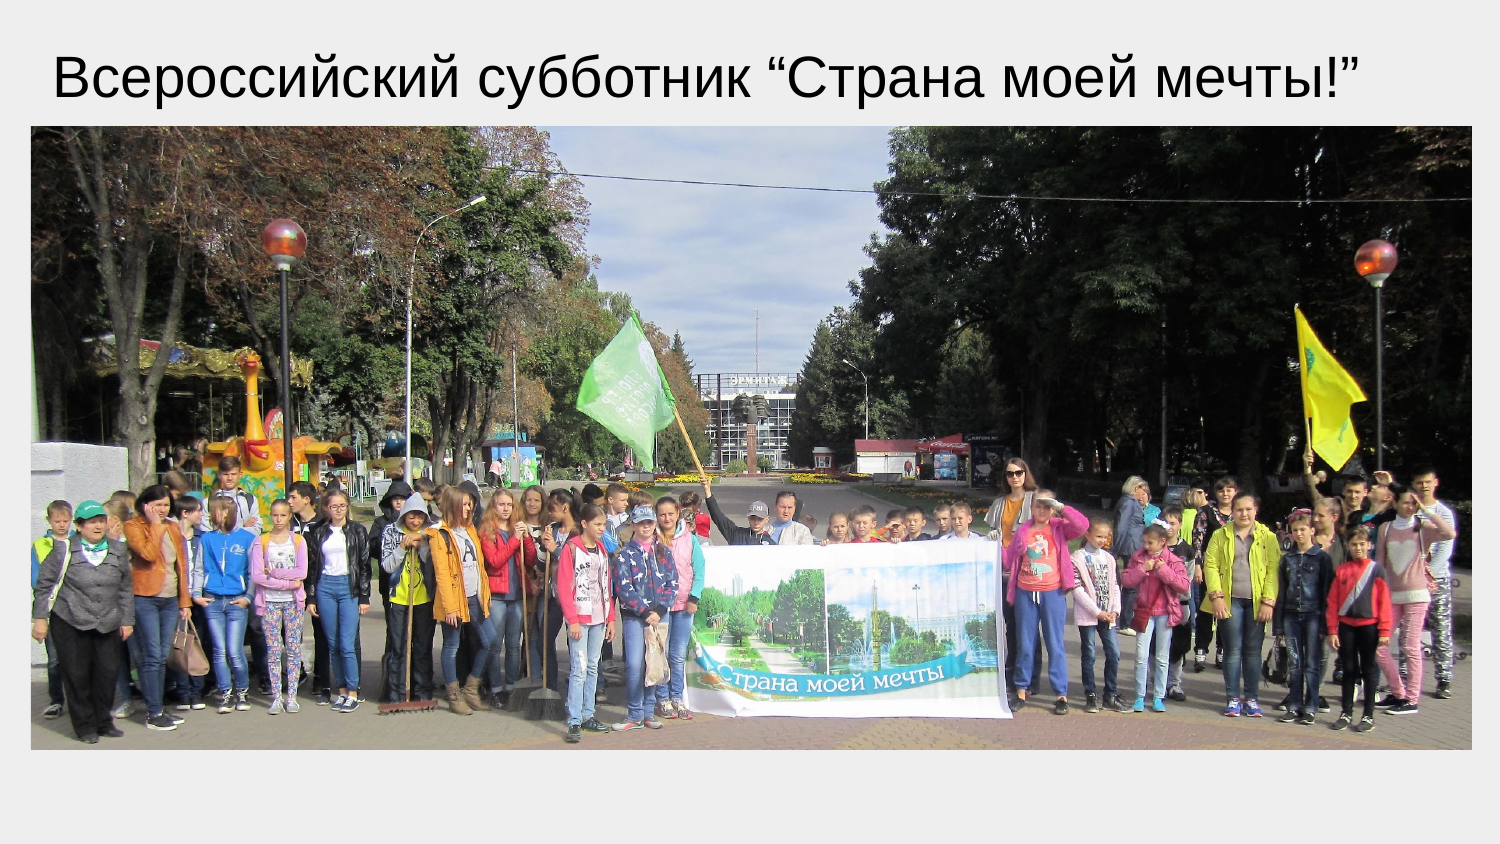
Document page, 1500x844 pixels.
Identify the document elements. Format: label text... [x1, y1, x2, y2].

picture [30, 117, 1486, 750]
title Всероссийский субботник “Страна моей мечты!” [37, 24, 1436, 116]
